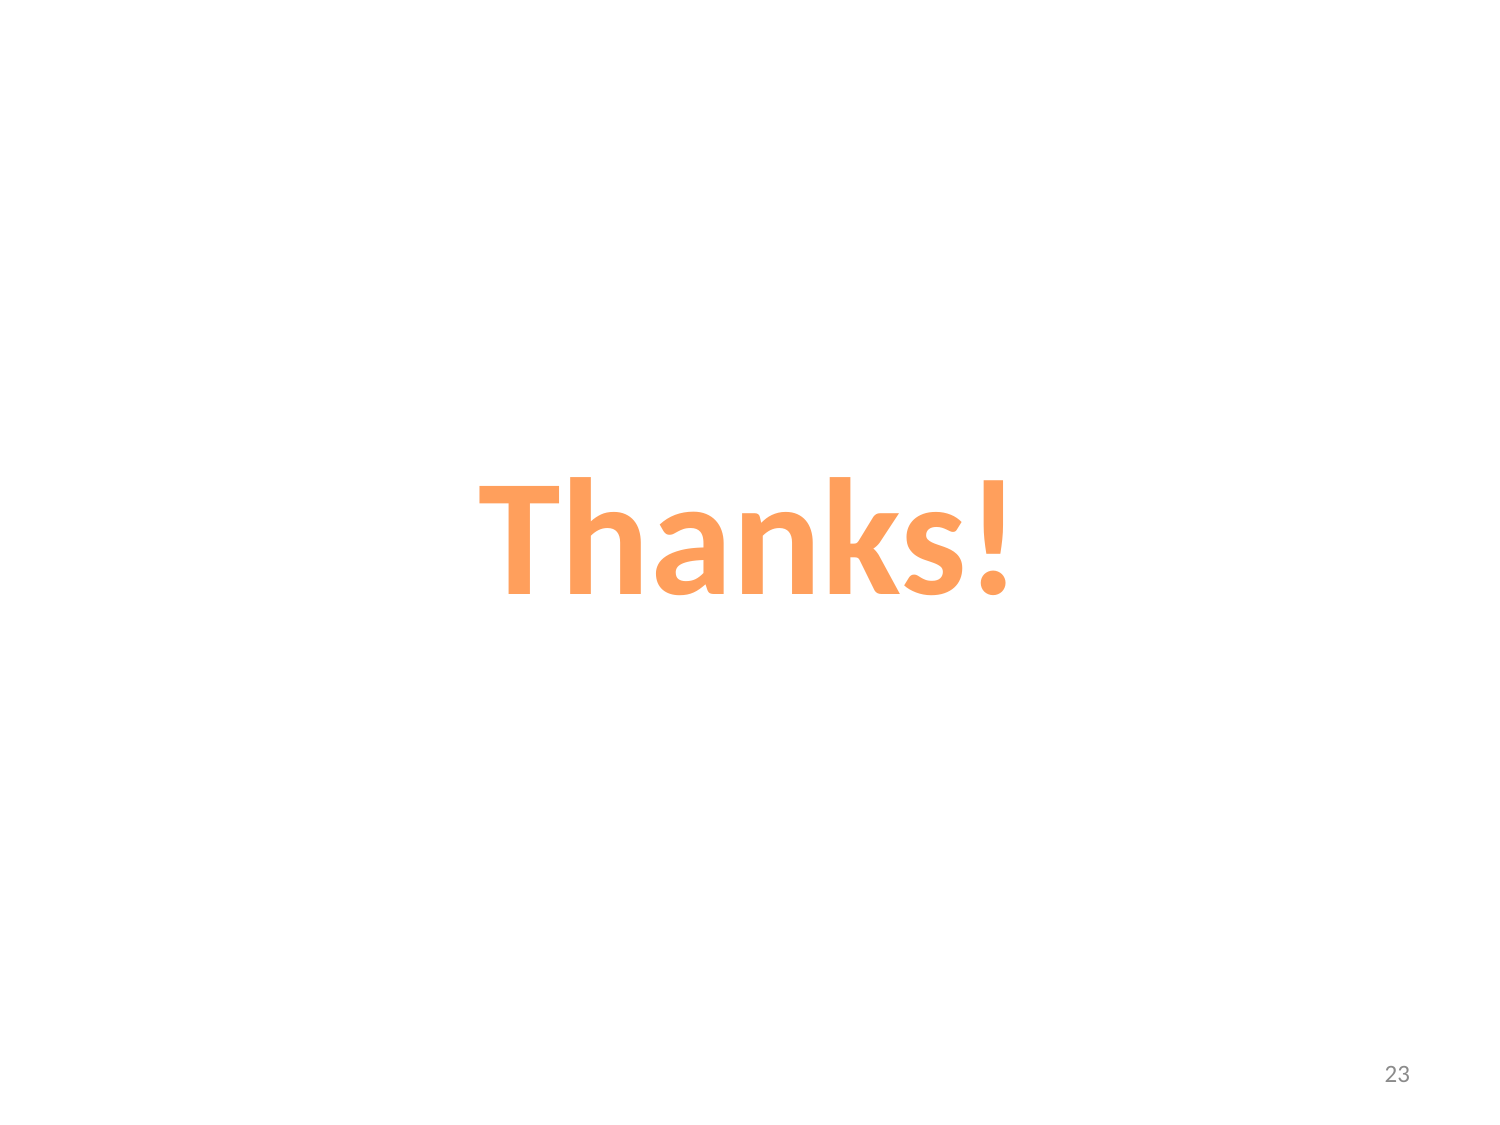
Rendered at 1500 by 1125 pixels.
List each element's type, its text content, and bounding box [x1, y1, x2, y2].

slide_number 23 [1074, 1042, 1425, 1103]
text_box Thanks! [407, 420, 1093, 636]
